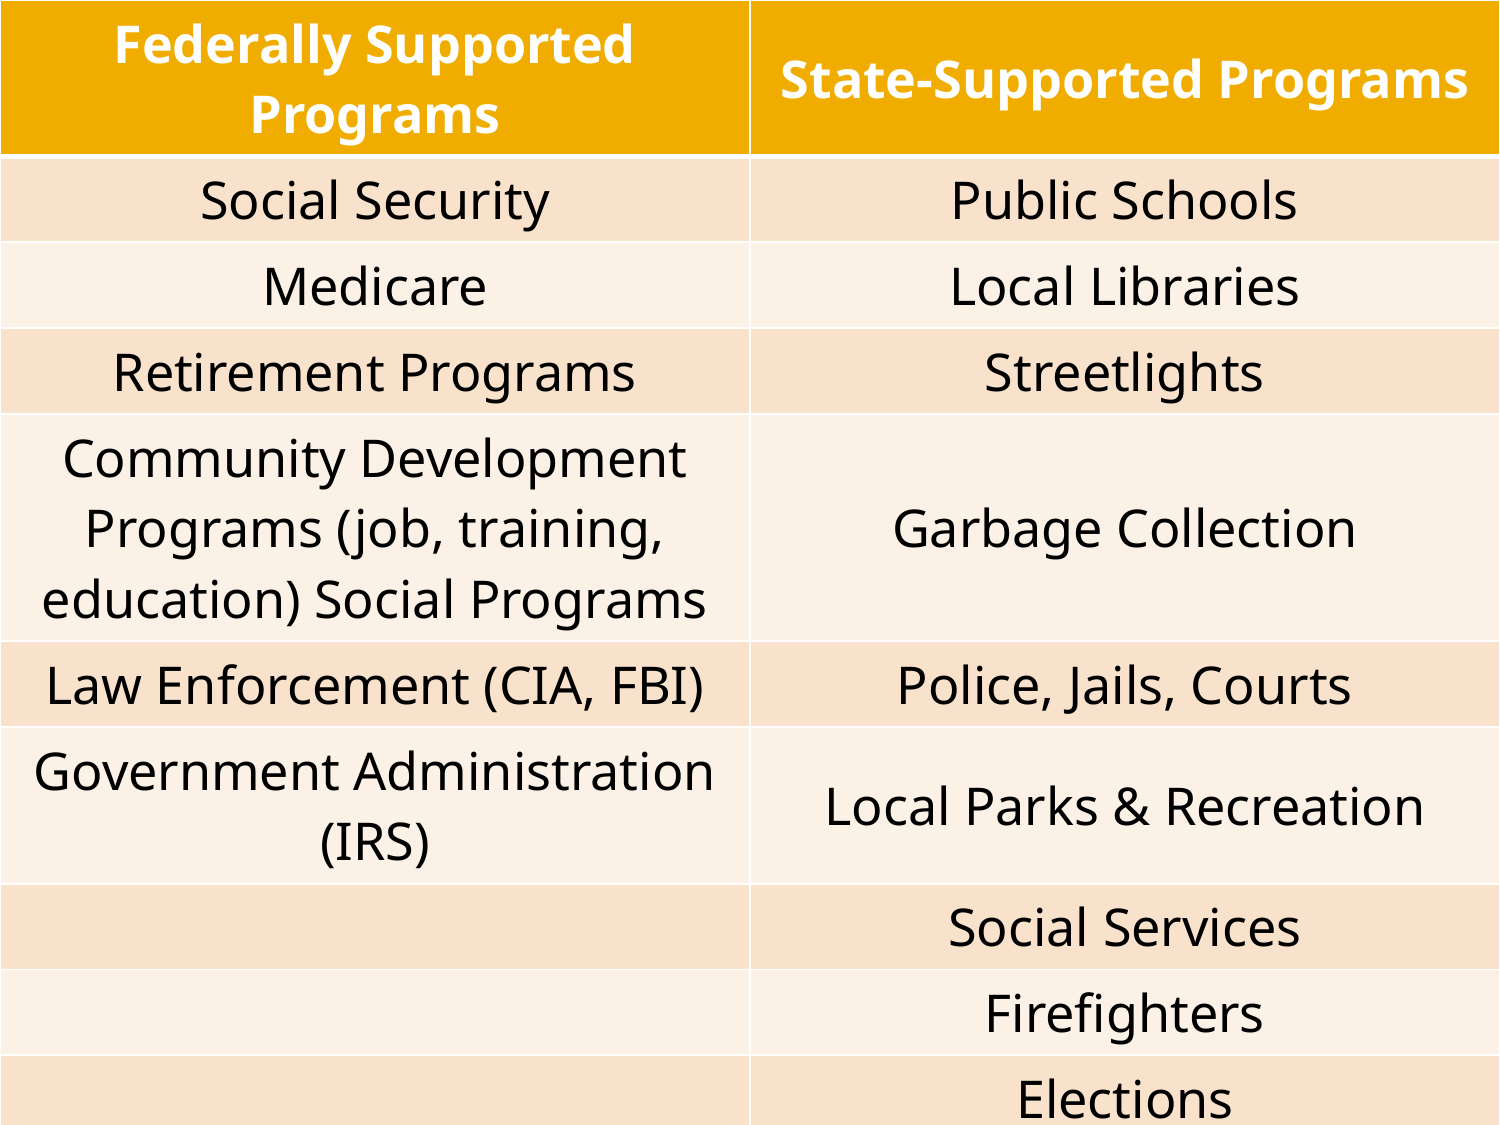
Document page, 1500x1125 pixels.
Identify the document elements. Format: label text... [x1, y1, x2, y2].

table_cell Social Security [1, 159, 749, 241]
table_cell Streetlights [751, 329, 1499, 413]
table_cell Police, Jails, Courts [751, 642, 1499, 726]
table_cell Medicare [1, 243, 749, 327]
table_cell Elections [751, 1056, 1499, 1125]
table_cell Firefighters [751, 970, 1499, 1054]
table_cell Local Libraries [751, 243, 1499, 327]
table_cell Retirement Programs [1, 329, 749, 413]
table_header Federally Supported Programs [1, 1, 749, 154]
table_cell Local Parks & Recreation [751, 728, 1499, 883]
table_cell Social Services [751, 885, 1499, 969]
table_cell Garbage Collection [751, 415, 1499, 640]
table_cell Public Schools [751, 159, 1499, 241]
table_cell Community Development Programs (job, training, education) Social Programs [1, 415, 749, 640]
table_cell Government Administration (IRS) [1, 728, 749, 883]
table_cell Law Enforcement (CIA, FBI) [1, 642, 749, 726]
table_header State-Supported Programs [751, 1, 1499, 154]
table_cell [1, 1056, 749, 1125]
table_cell [1, 885, 749, 969]
table_cell [1, 970, 749, 1054]
